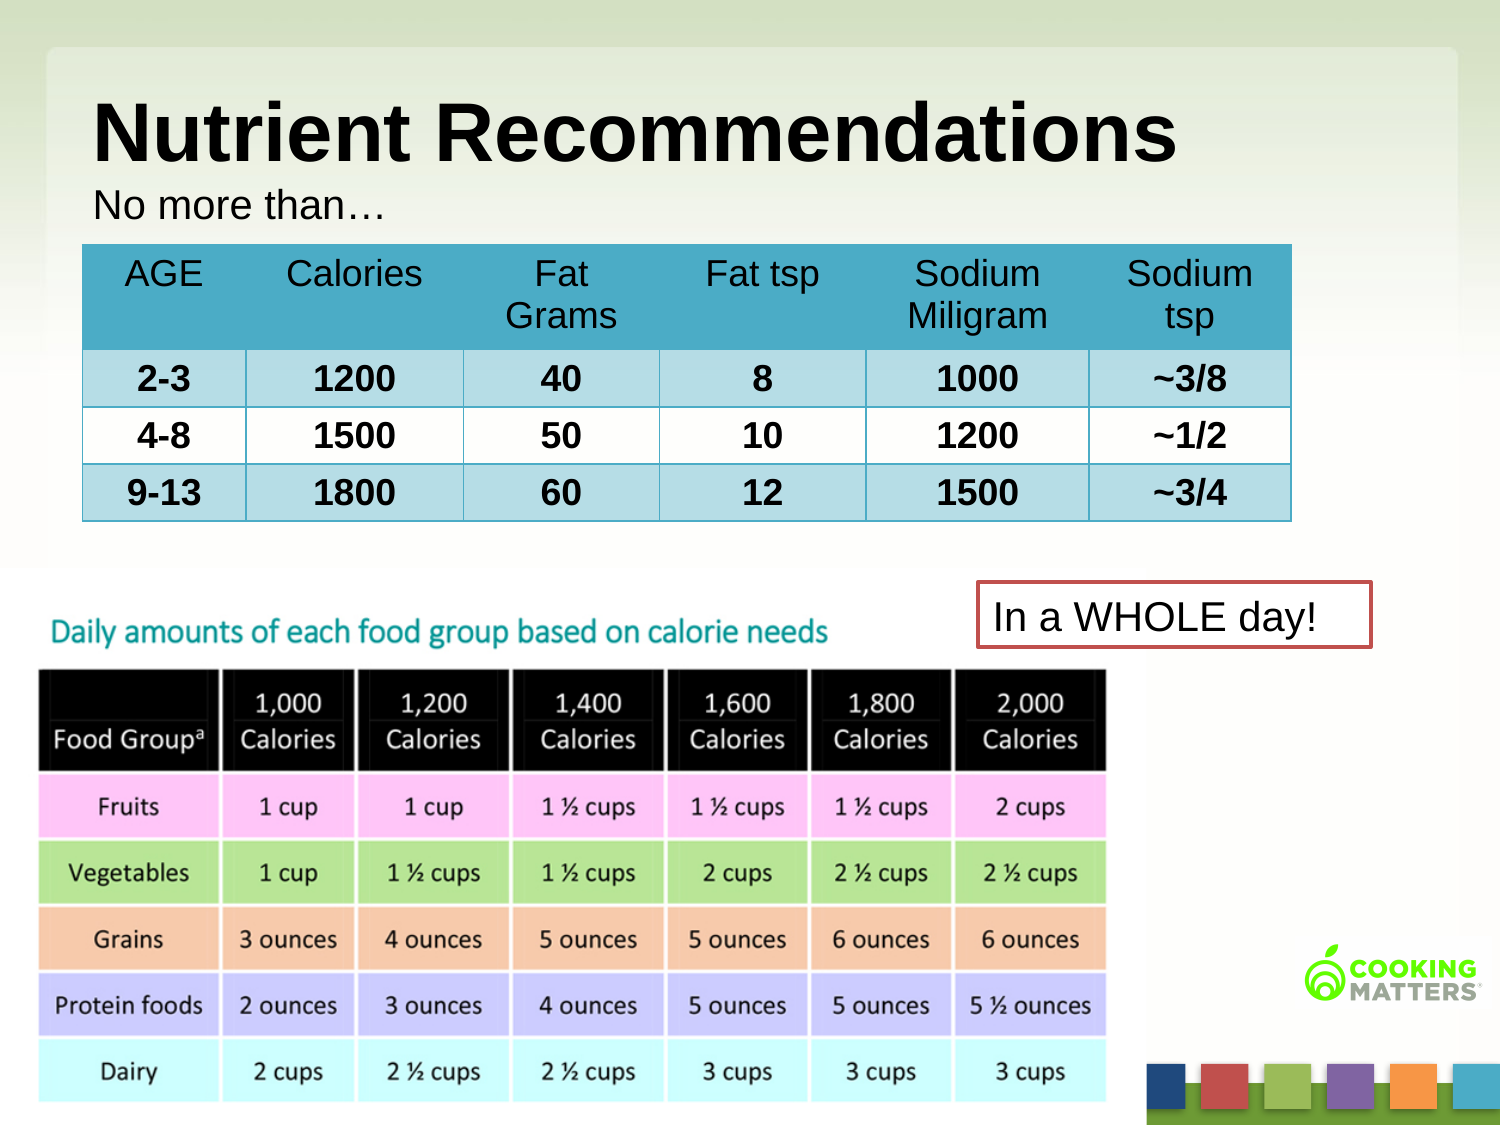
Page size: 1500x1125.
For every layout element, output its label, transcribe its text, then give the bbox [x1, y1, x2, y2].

table_header AGE [83, 246, 245, 349]
table_cell 12 [660, 465, 865, 520]
table_cell 4-8 [83, 408, 245, 463]
table_cell 9-13 [83, 465, 245, 520]
table_cell 1500 [247, 408, 463, 463]
text_box In a WHOLE day! [1151, 580, 1373, 649]
table_cell 1800 [247, 465, 463, 520]
table_cell 60 [464, 465, 659, 520]
table_header Fat Grams [464, 246, 659, 349]
table_cell 1500 [867, 465, 1088, 520]
picture [0, 0, 1500, 1125]
table_cell 8 [660, 350, 865, 406]
title Nutrient Recommendations [77, 50, 1372, 187]
table_cell 1000 [867, 350, 1088, 406]
table_cell ~1/2 [1090, 408, 1290, 463]
table_cell ~3/4 [1090, 465, 1290, 520]
table_cell 50 [464, 408, 659, 463]
text_box No more than… [78, 170, 578, 236]
table_header Sodium Miligram [867, 246, 1088, 349]
table_cell 1200 [867, 408, 1088, 463]
table_header Fat tsp [660, 246, 865, 349]
table_cell 10 [660, 408, 865, 463]
table_header Calories [247, 246, 463, 349]
table_cell 40 [464, 350, 659, 406]
table_cell ~3/8 [1090, 350, 1290, 406]
table_cell 1200 [247, 350, 463, 406]
table_cell 2-3 [83, 350, 245, 406]
table_header Sodium tsp [1090, 246, 1290, 349]
